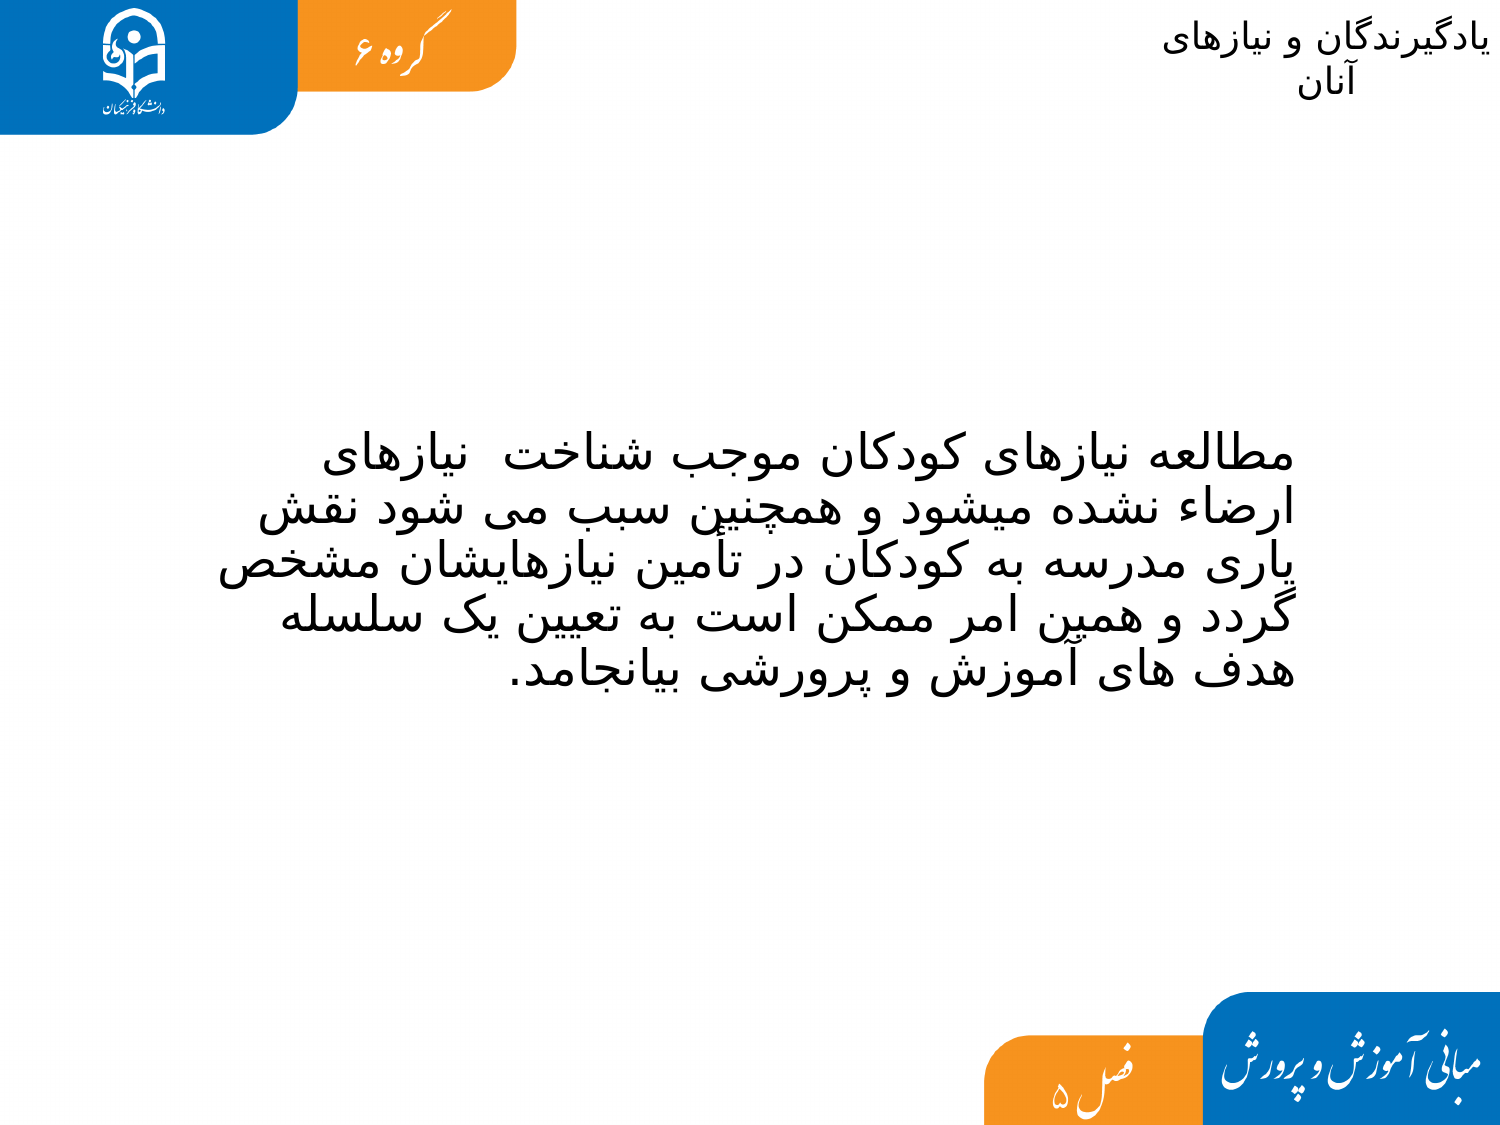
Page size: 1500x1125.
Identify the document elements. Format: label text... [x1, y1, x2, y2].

picture [0, 0, 1500, 1125]
subtitle مطالعه نیازهای کودکان موجب شناخت نیازهای ارضاء نشده میشود و همچنین سبب می شود نقش یاری مدرسه به کودکان در تأمین نیازهایشان مشخص گردد و همین امر ممکن است به تعیین یک سلسله هدف های آموزش و پرورشی بیانجامد. [187, 419, 1313, 788]
text_box یادگیرندگان و نیازهای آنان [1134, 4, 1500, 110]
